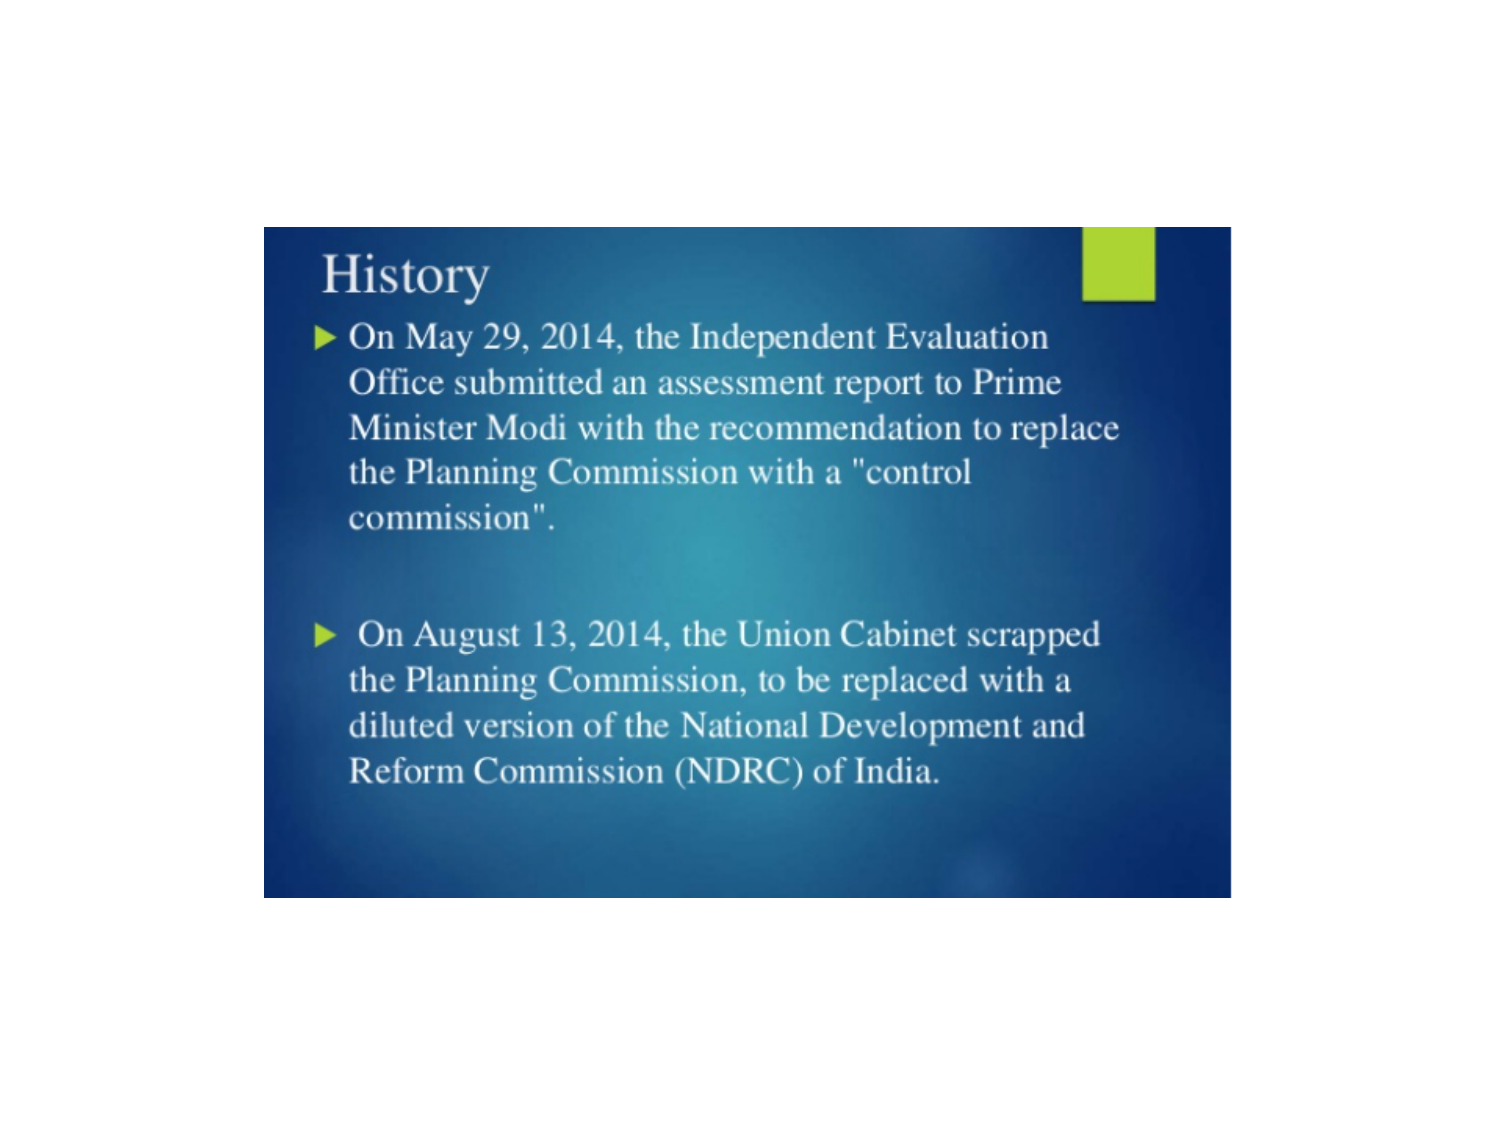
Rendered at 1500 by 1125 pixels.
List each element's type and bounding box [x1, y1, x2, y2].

picture [264, 227, 1236, 898]
